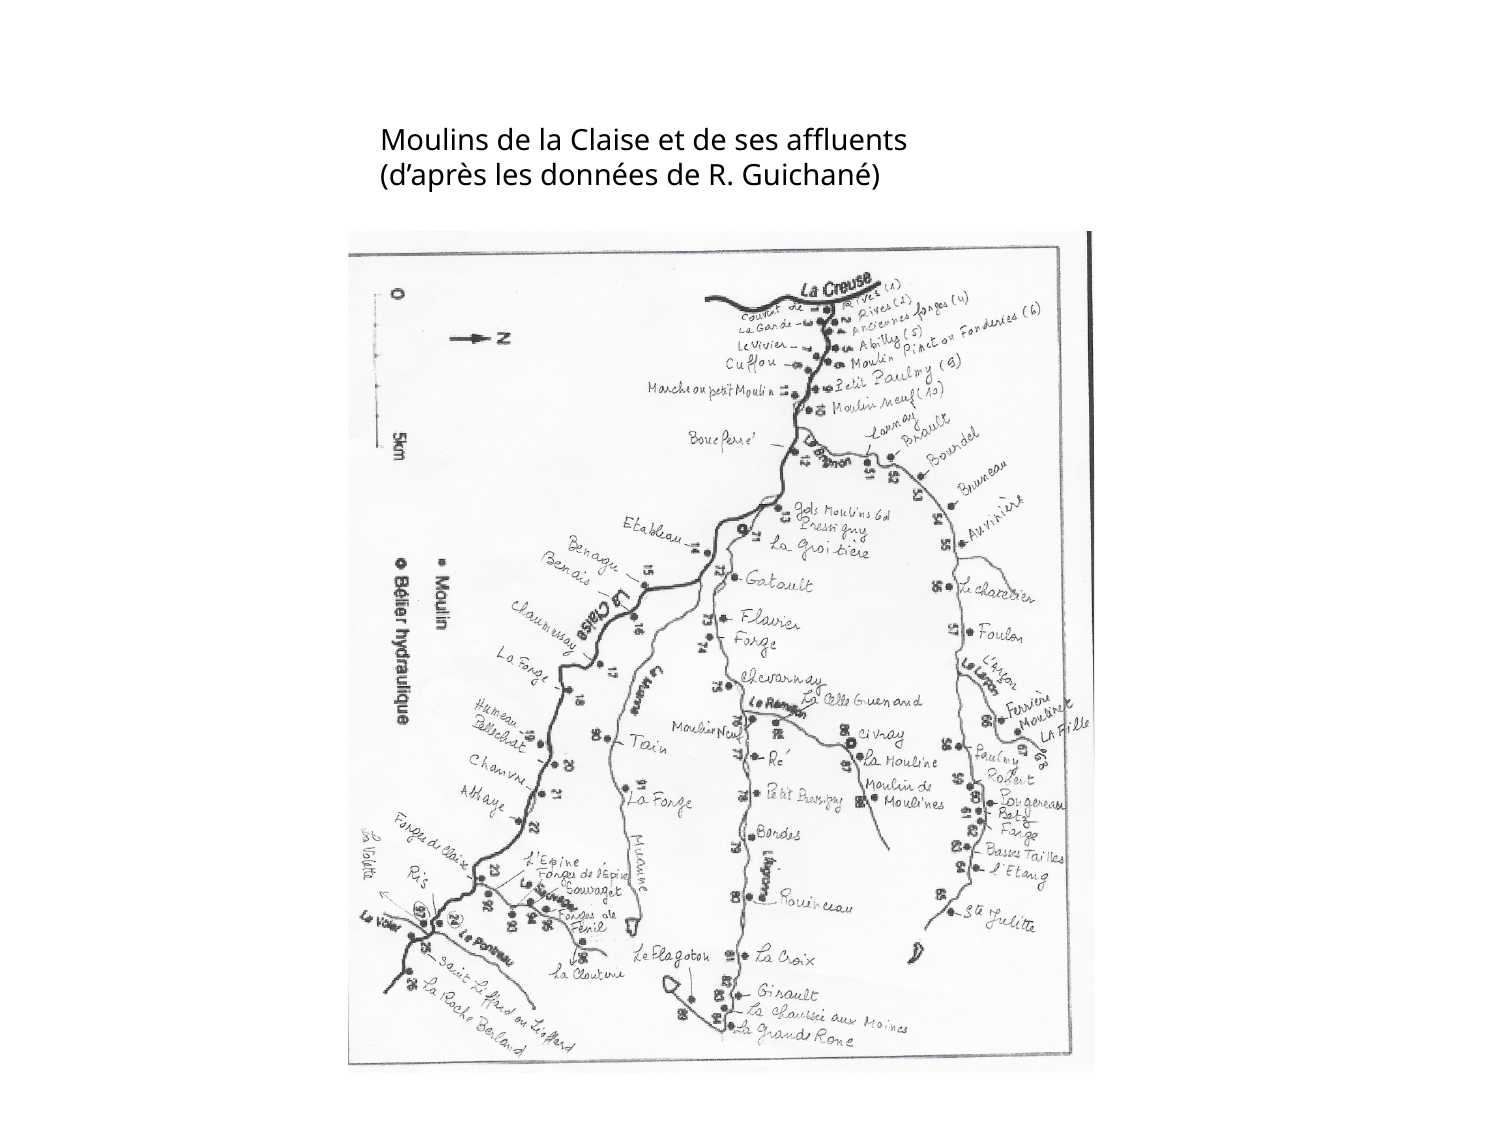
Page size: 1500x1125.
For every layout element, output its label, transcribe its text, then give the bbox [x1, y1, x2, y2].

text_box Moulins de la Claise et de ses affluents (d’après les données de R. Guichané) [365, 113, 923, 199]
picture [348, 231, 1095, 1074]
